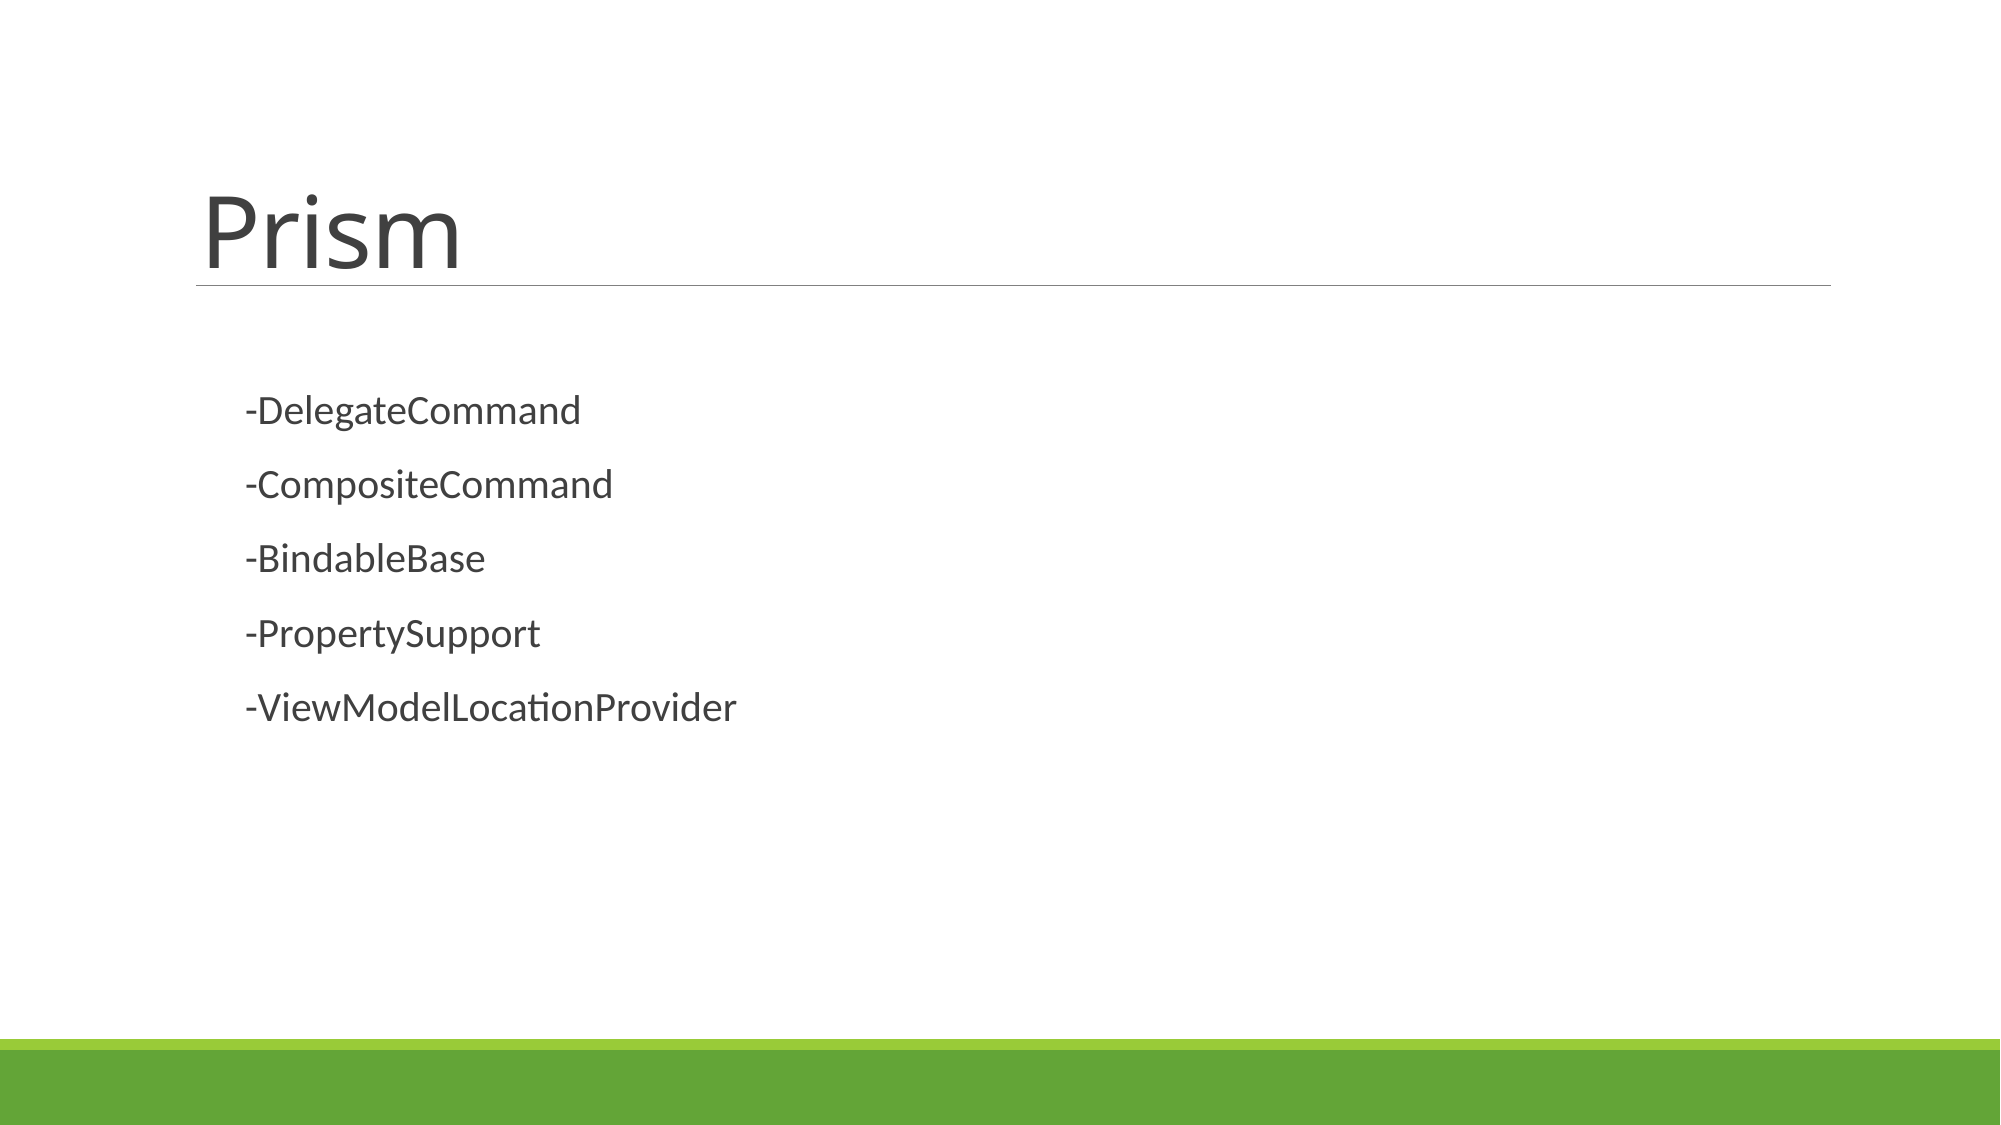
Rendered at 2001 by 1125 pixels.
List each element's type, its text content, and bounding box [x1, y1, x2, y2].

list -DelegateCommand -CompositeCommand -BindableBase -PropertySupport -ViewModelLocationProvider [230, 381, 1955, 912]
title Prism [185, 79, 1910, 297]
